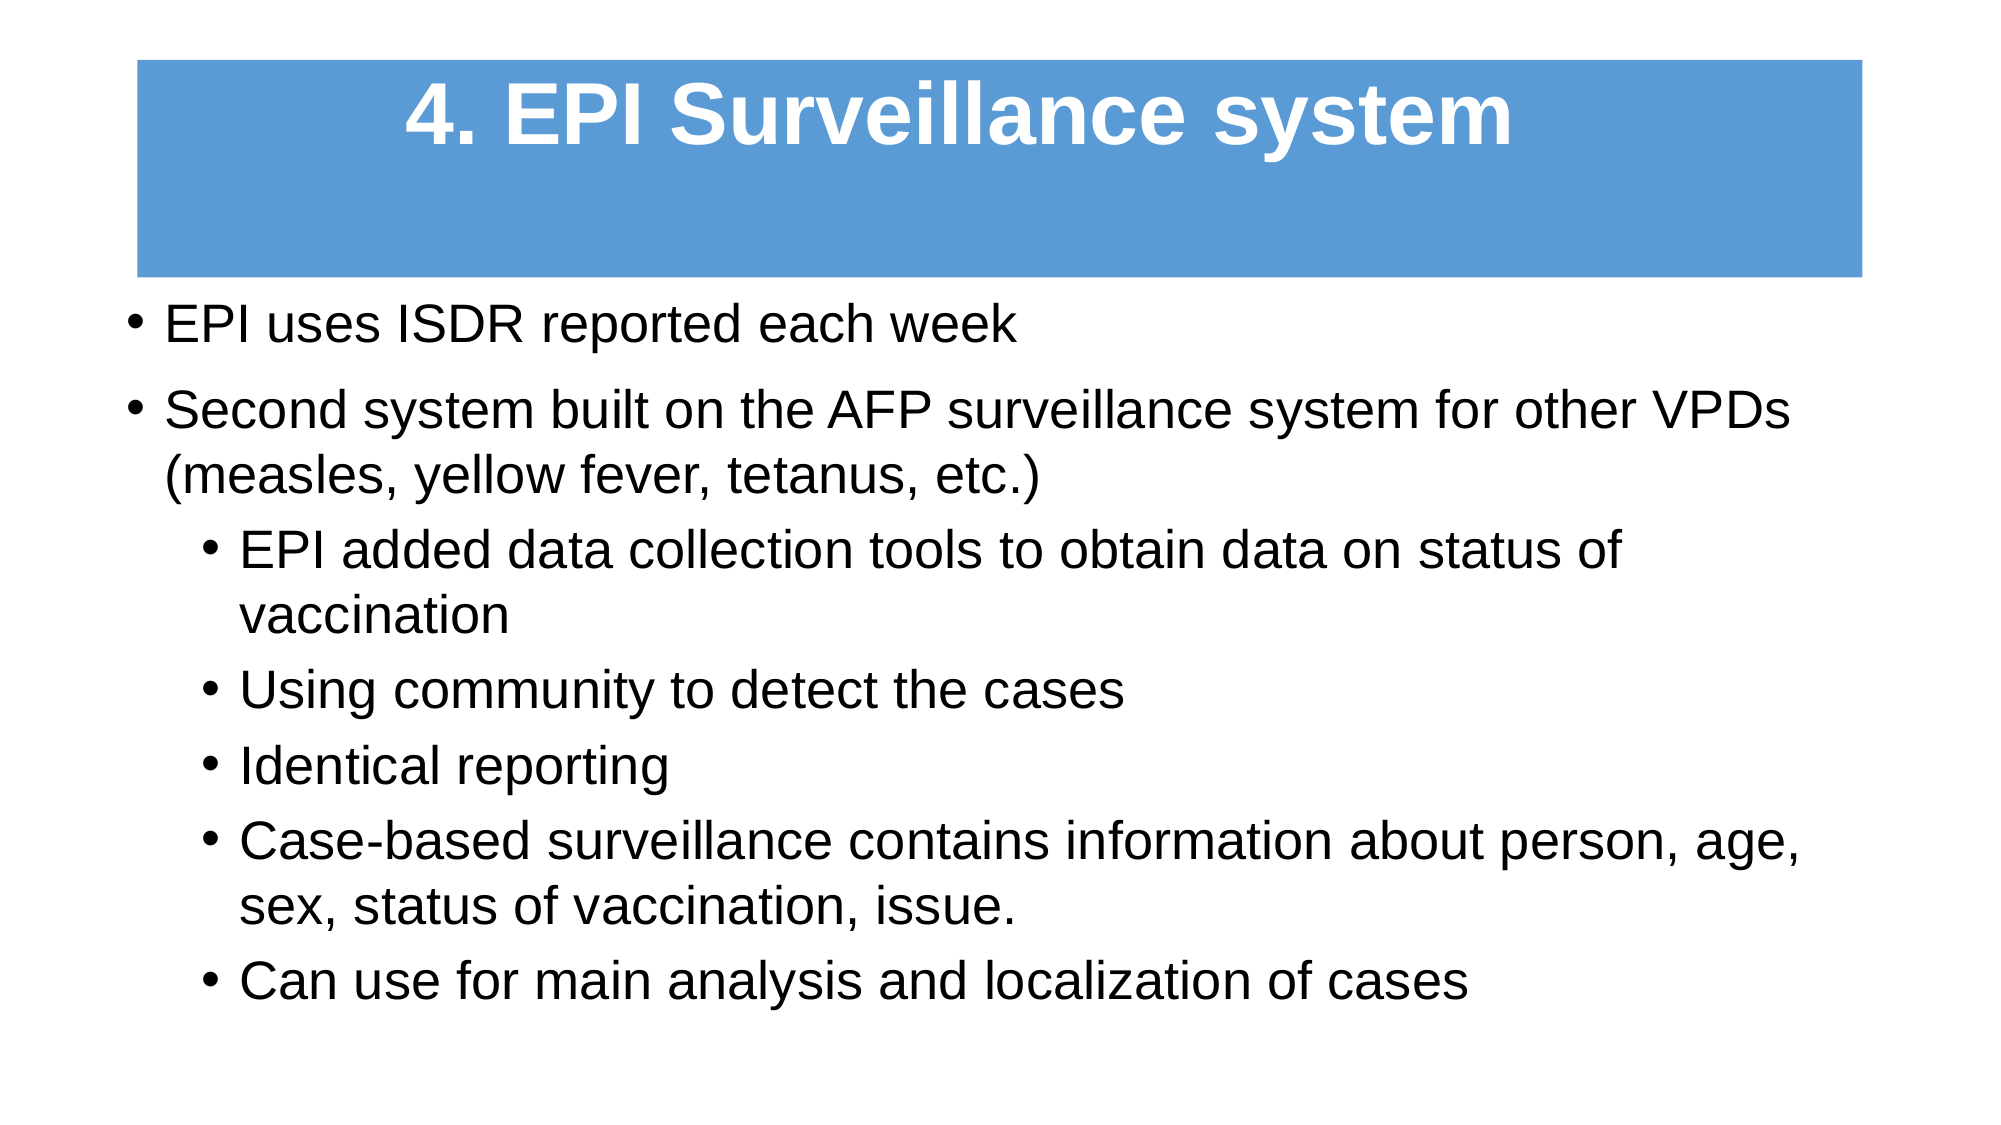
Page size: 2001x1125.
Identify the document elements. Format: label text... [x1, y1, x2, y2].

title 4. EPI Surveillance system [137, 59, 1863, 278]
list EPI uses ISDR reported each week Second system built on the AFP surveillance system for other VPDs (measles, yellow fever, tetanus, etc.) EPI added data collection tools to obtain data on status of vaccination Using community to detect the cases Identical reporting Case-based surveillance contains information about person, age, sex, status of vaccination, issue. Can use for main analysis and localization of cases [111, 280, 1863, 1091]
